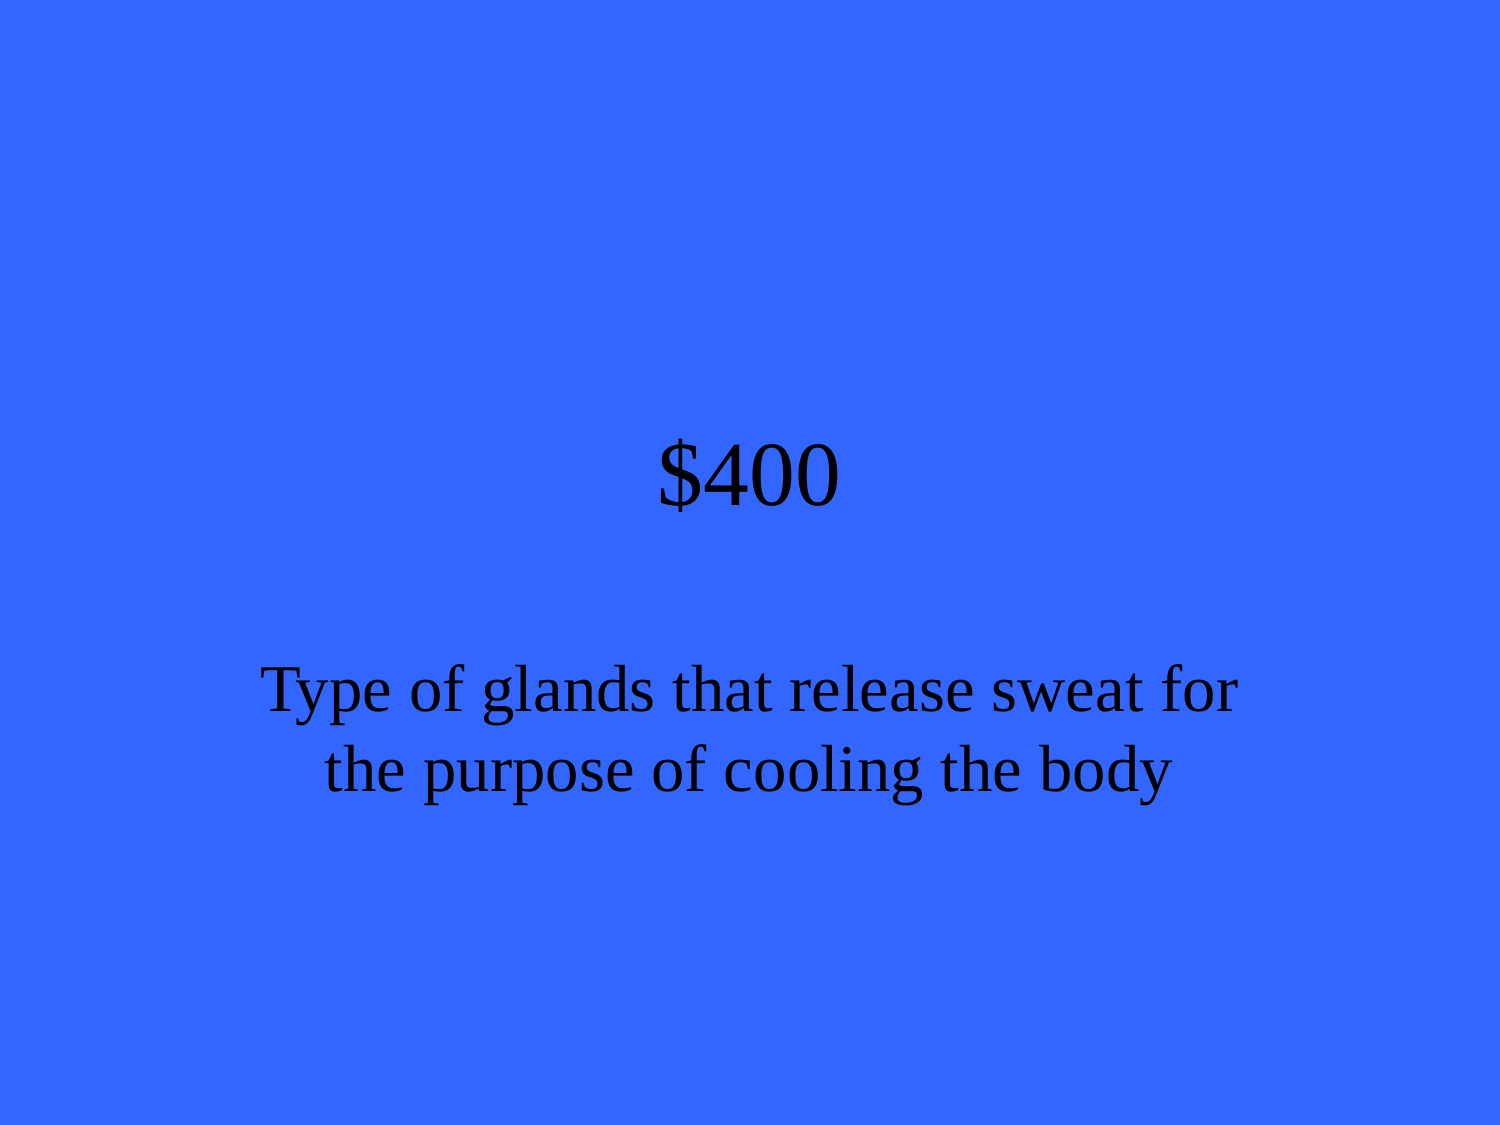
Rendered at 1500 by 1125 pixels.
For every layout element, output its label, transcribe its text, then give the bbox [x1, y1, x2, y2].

subtitle Type of glands that release sweat for the purpose of cooling the body [224, 637, 1276, 926]
title $400 [112, 374, 1388, 563]
